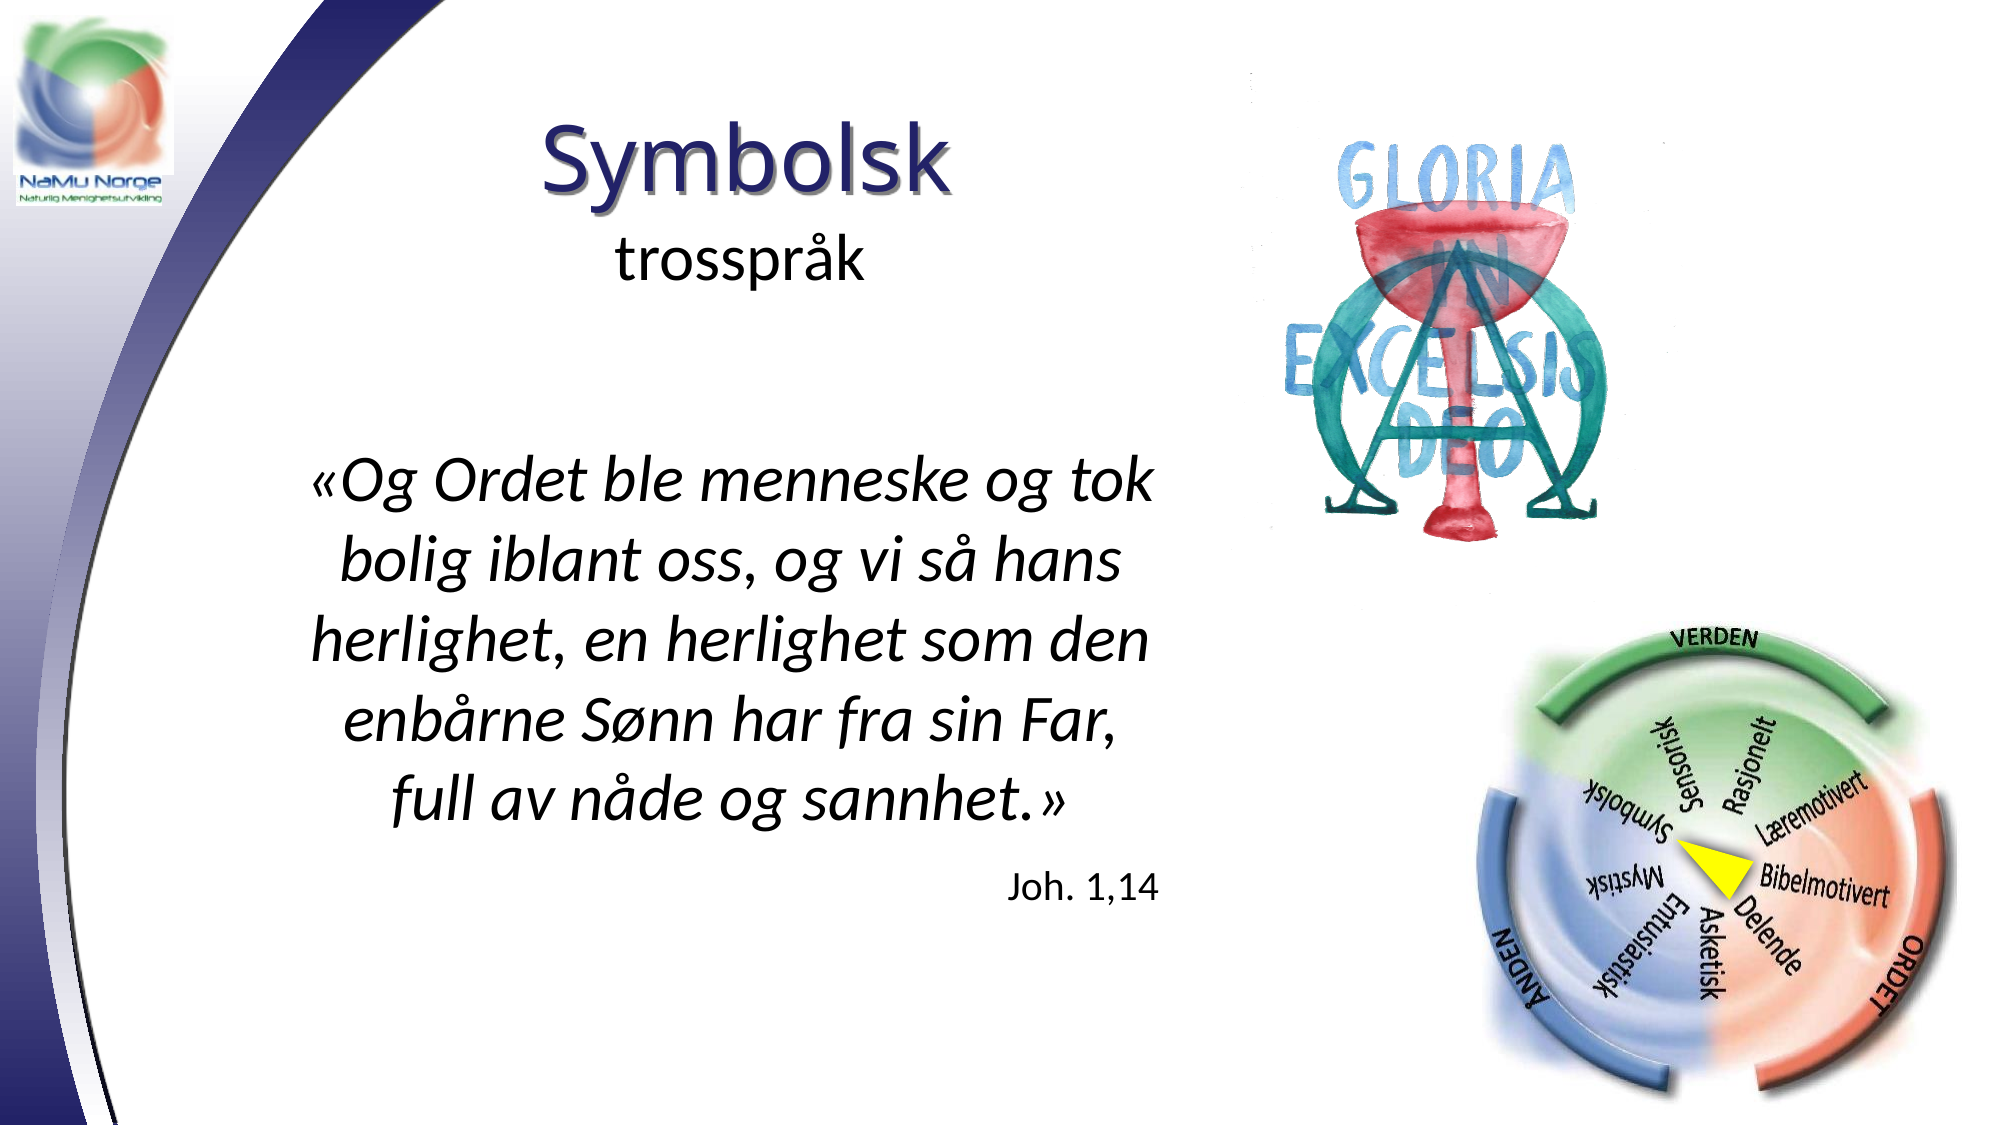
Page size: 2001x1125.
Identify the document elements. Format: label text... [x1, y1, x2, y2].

text_box trosspråk [599, 206, 881, 302]
picture [1466, 621, 1969, 1111]
title Symbolsk [444, 78, 1048, 232]
text_box «Og Ordet ble menneske og tok bolig iblant oss, og vi så hans herlighet, en herlighet som den enbårne Sønn har fra sin Far, full av nåde og sannhet.» Joh. 1,14 [288, 426, 1175, 916]
picture [13, 15, 174, 206]
picture [1231, 73, 1689, 611]
